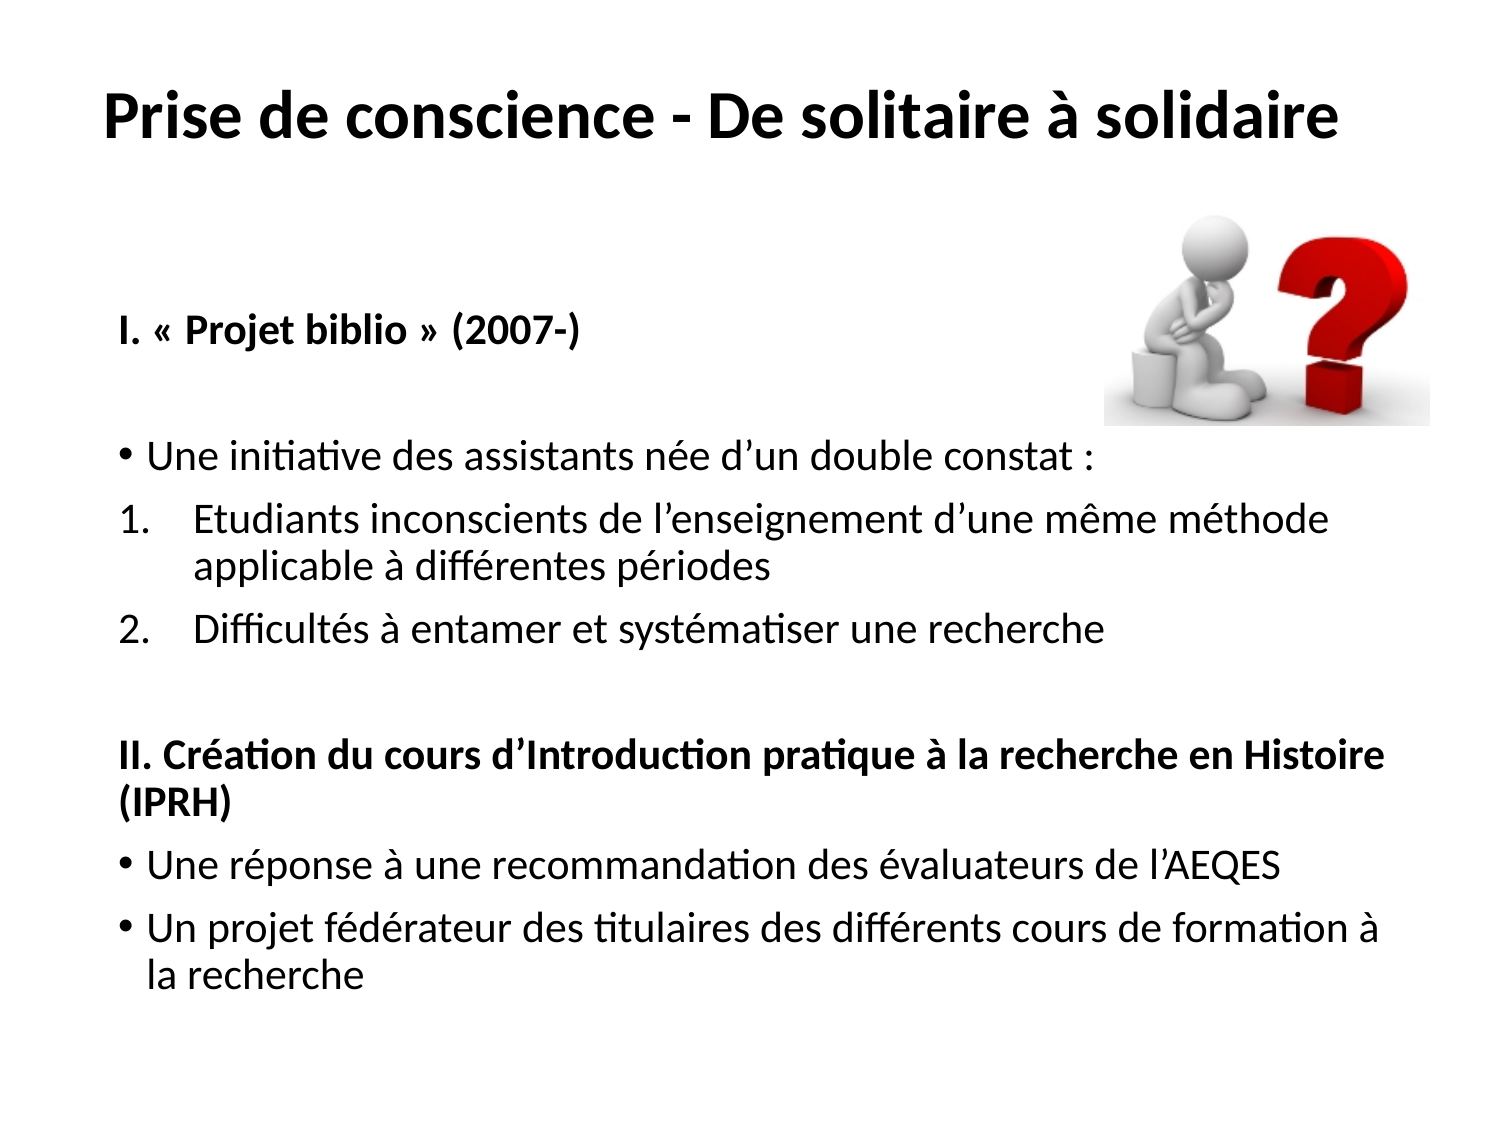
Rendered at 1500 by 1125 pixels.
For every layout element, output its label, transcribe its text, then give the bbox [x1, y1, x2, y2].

title Prise de conscience - De solitaire à solidaire [88, 7, 1383, 225]
list I. « Projet biblio » (2007-) Une initiative des assistants née d’un double constat : Etudiants inconscients de l’enseignement d’une même méthode applicable à différentes périodes Difficultés à entamer et systématiser une recherche II. Création du cours d’Introduction pratique à la recherche en Histoire (IPRH) Une réponse à une recommandation des évaluateurs de l’AEQES Un projet fédérateur des titulaires des différents cours de formation à la recherche [103, 299, 1430, 1083]
picture [1104, 208, 1430, 426]
